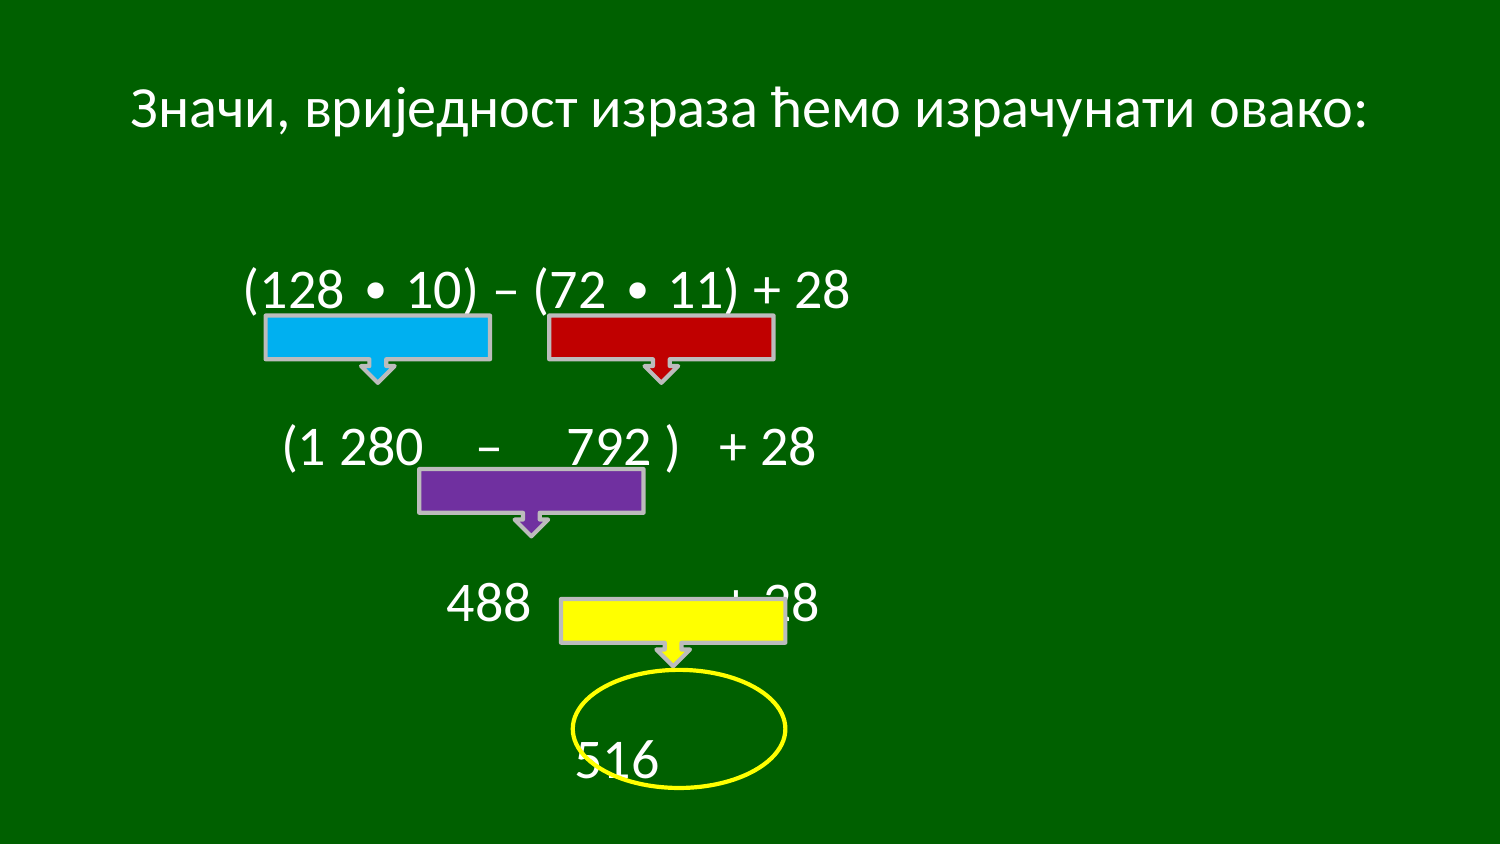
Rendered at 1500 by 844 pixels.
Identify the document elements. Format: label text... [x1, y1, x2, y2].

text_box [263, 313, 493, 385]
title Значи, вриједност израза ћемо израчунати овако: [75, 33, 1425, 175]
text_box [547, 313, 776, 385]
text_box [417, 466, 646, 539]
text_box [570, 667, 788, 791]
text_box [558, 596, 788, 667]
list (128 ∙ 10) – (72 ∙ 11) + 28 (1 280 – 792 ) + 28 488 + 28 516 [100, 244, 1451, 800]
